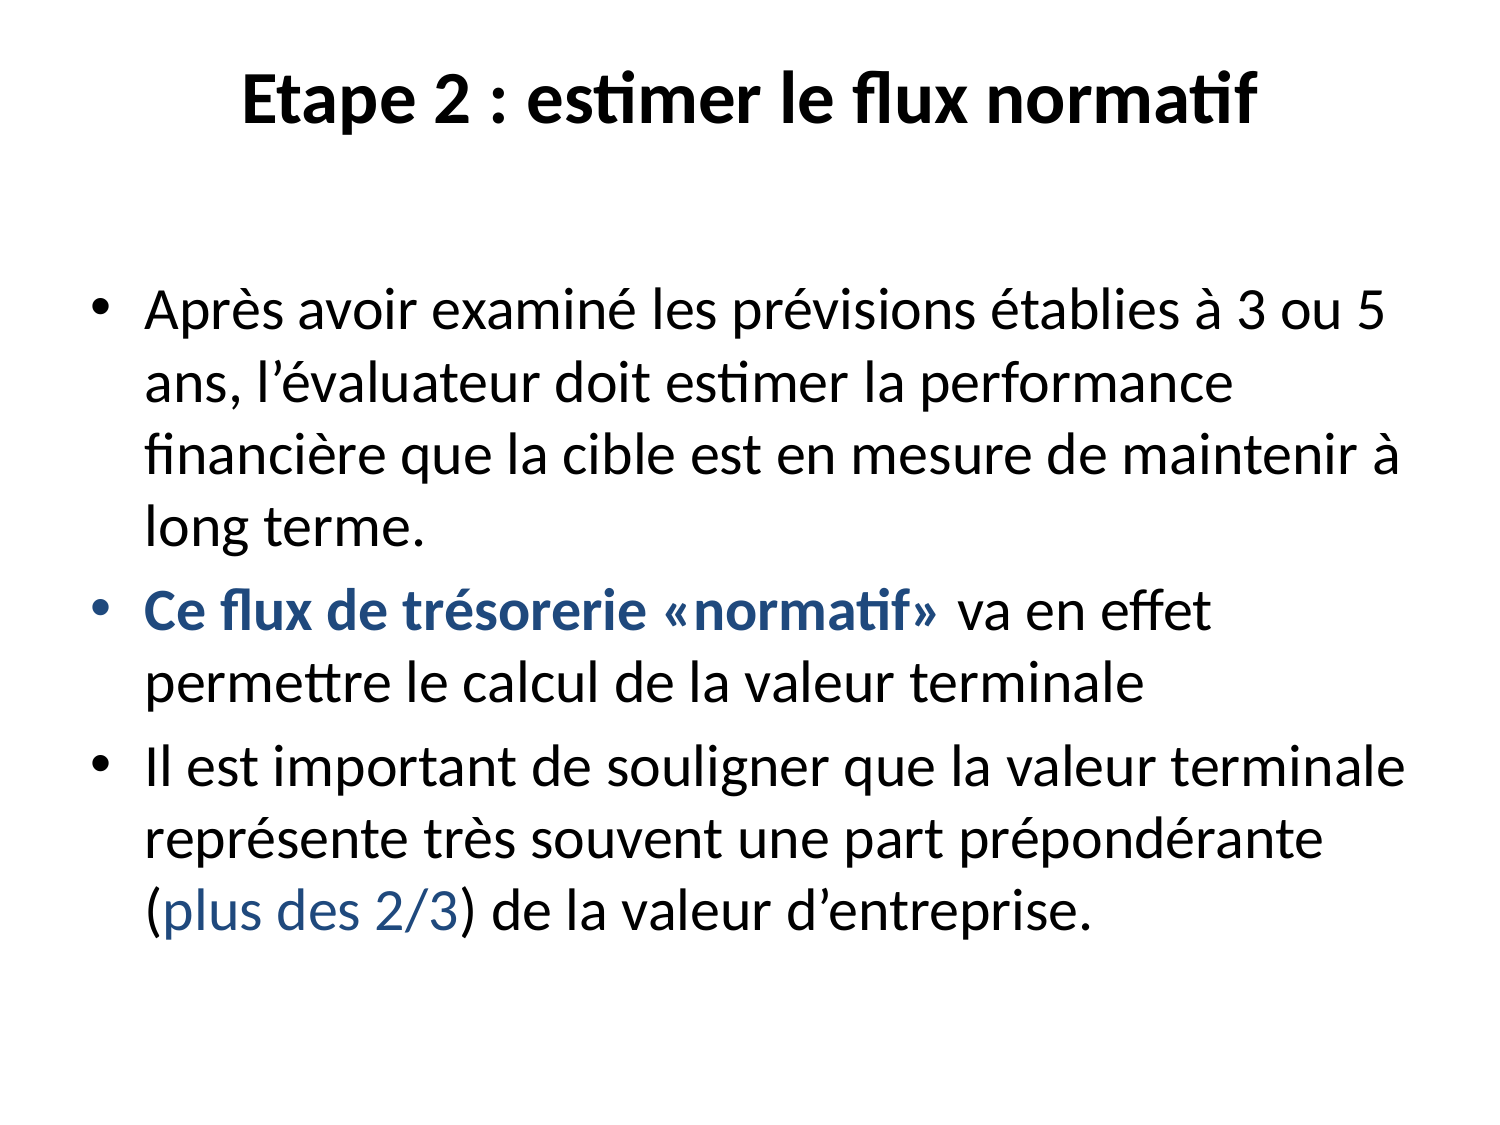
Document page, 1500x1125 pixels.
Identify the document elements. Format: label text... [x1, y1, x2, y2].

list Après avoir examiné les prévisions établies à 3 ou 5 ans, l’évaluateur doit estimer la performance financière que la cible est en mesure de maintenir à long terme. Ce flux de trésorerie «normatif» va en effet permettre le calcul de la valeur terminale Il est important de souligner que la valeur terminale représente très souvent une part prépondérante (plus des 2/3) de la valeur d’entreprise. [75, 262, 1425, 1005]
title Etape 2 : estimer le flux normatif [75, 45, 1425, 233]
